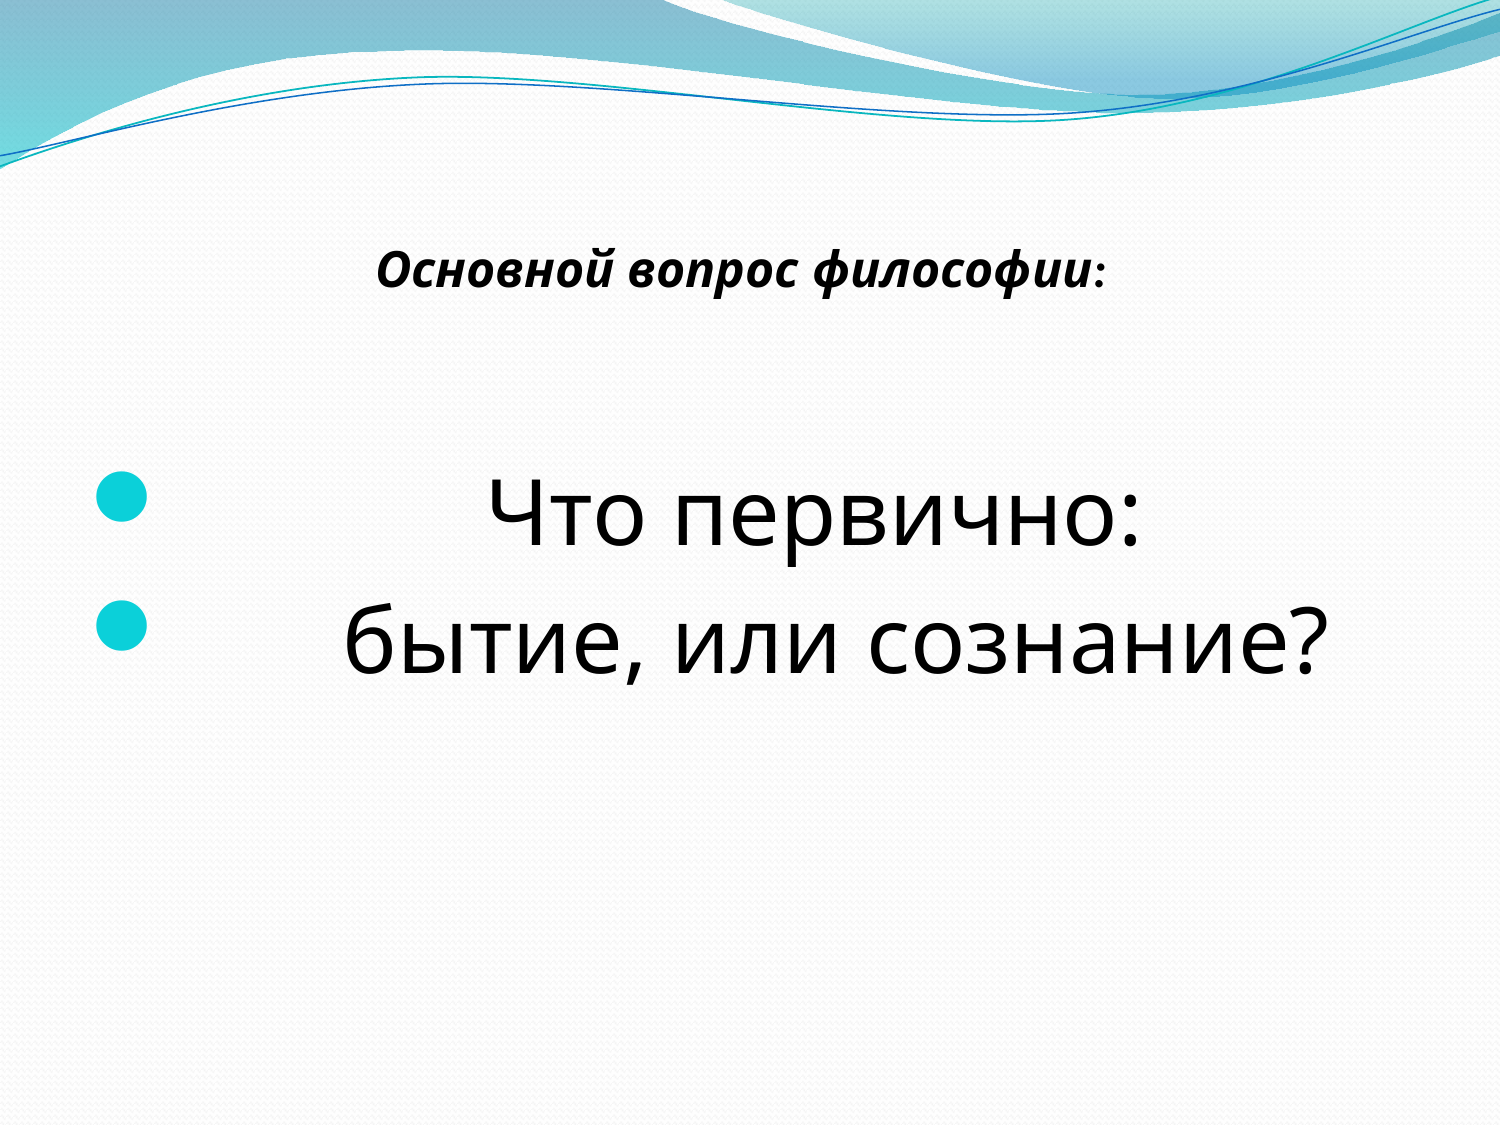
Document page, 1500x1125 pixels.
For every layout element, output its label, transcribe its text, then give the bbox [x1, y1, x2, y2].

list Что первично: бытие, или сознание? [75, 317, 1425, 1038]
title Основной вопрос философии: [75, 115, 1425, 303]
